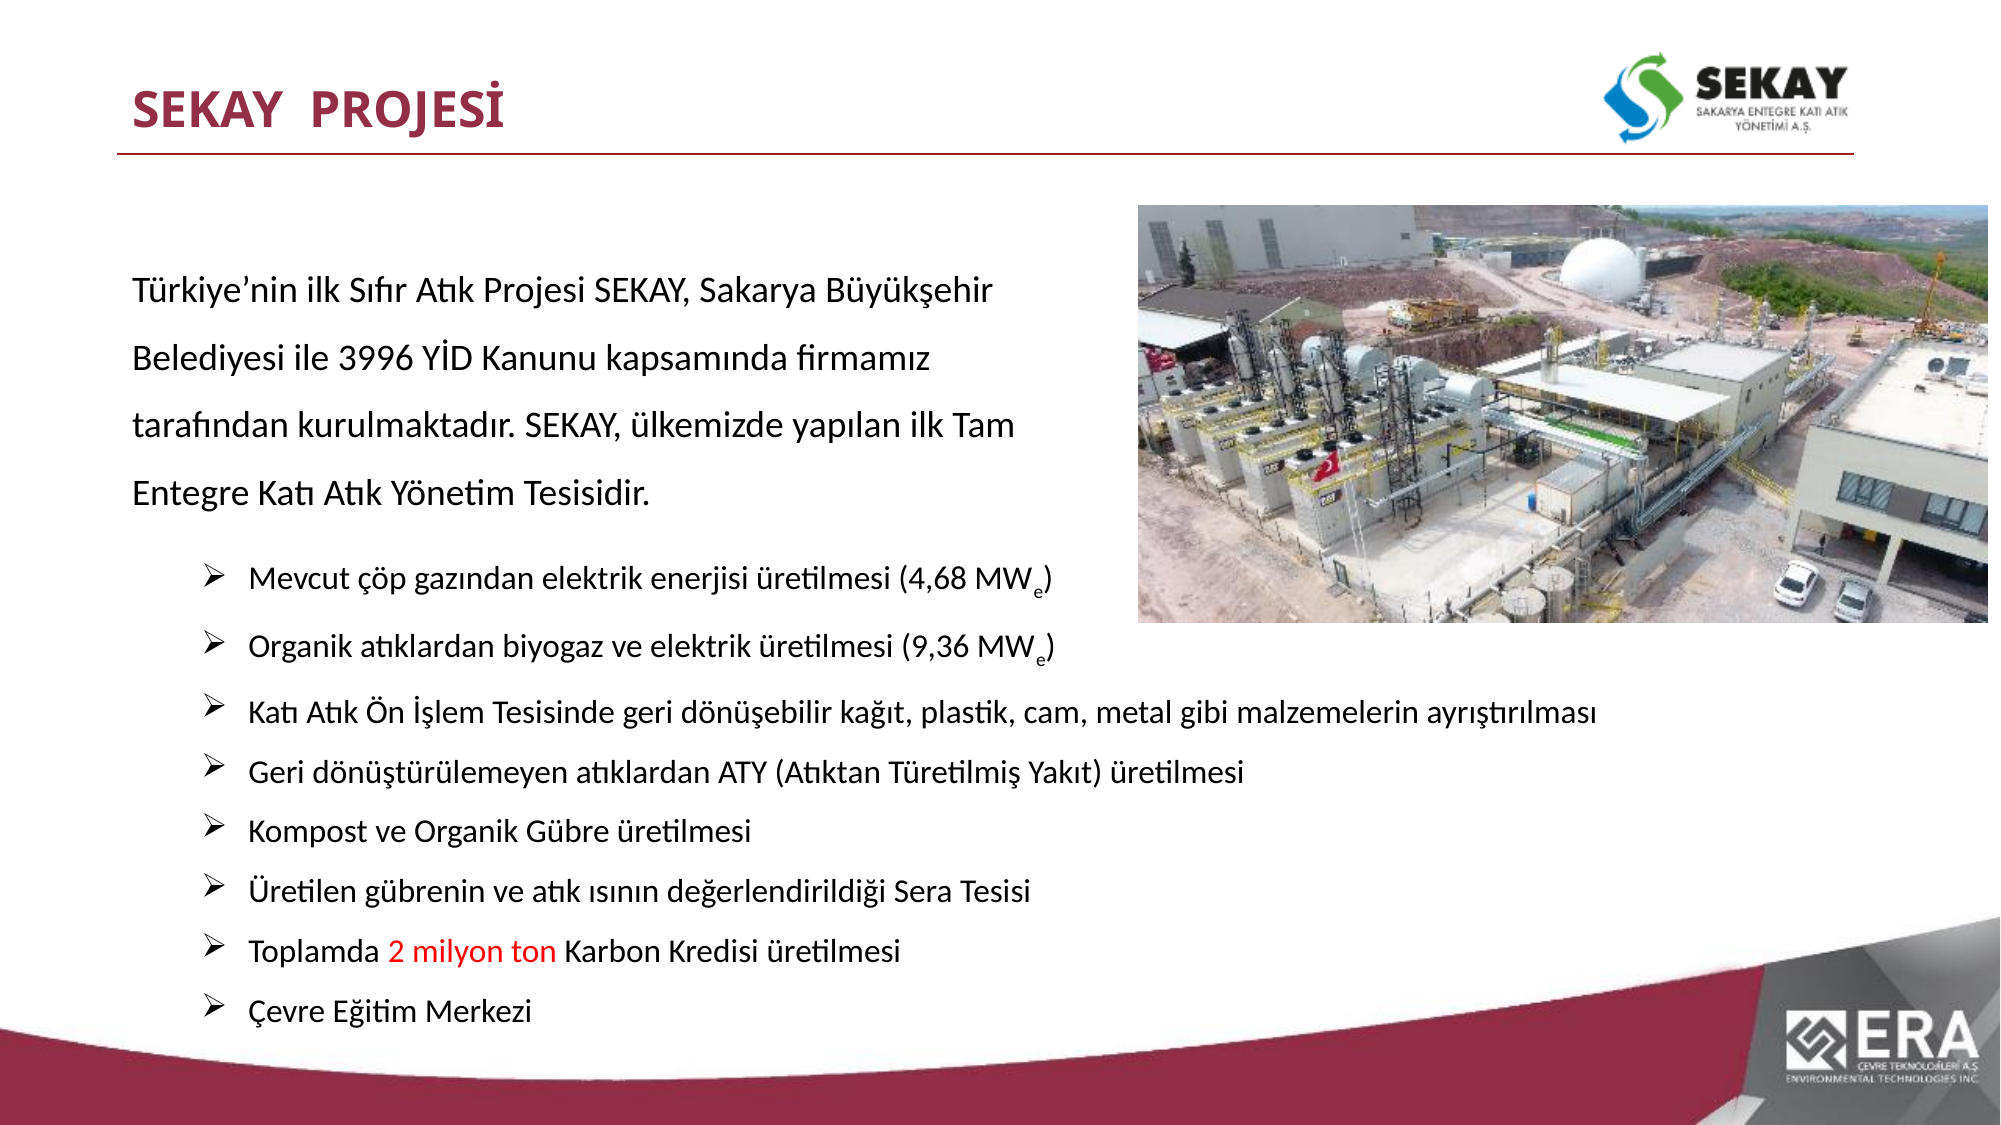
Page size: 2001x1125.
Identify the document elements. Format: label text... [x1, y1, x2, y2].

text_box SEKAY PROJESİ [117, 69, 1197, 145]
picture [0, 0, 2001, 1125]
text_box Mevcut çöp gazından elektrik enerjisi üretilmesi (4,68 MWe) Organik atıklardan biyogaz ve elektrik üretilmesi (9,36 MWe) Katı Atık Ön İşlem Tesisinde geri dönüşebilir kağıt, plastik, cam, metal gibi malzemelerin ayrıştırılması Geri dönüştürülemeyen atıklardan ATY (Atıktan Türetilmiş Yakıt) üretilmesi Kompost ve Organik Gübre üretilmesi Üretilen gübrenin ve atık ısının değerlendirildiği Sera Tesisi Toplamda 2 milyon ton Karbon Kredisi üretilmesi Çevre Eğitim Merkezi [186, 481, 1785, 1037]
text_box Türkiye’nin ilk Sıfır Atık Projesi SEKAY, Sakarya Büyükşehir Belediyesi ile 3996 YİD Kanunu kapsamında firmamız tarafından kurulmaktadır. SEKAY, ülkemizde yapılan ilk Tam Entegre Katı Atık Yönetim Tesisidir. [117, 235, 1109, 521]
